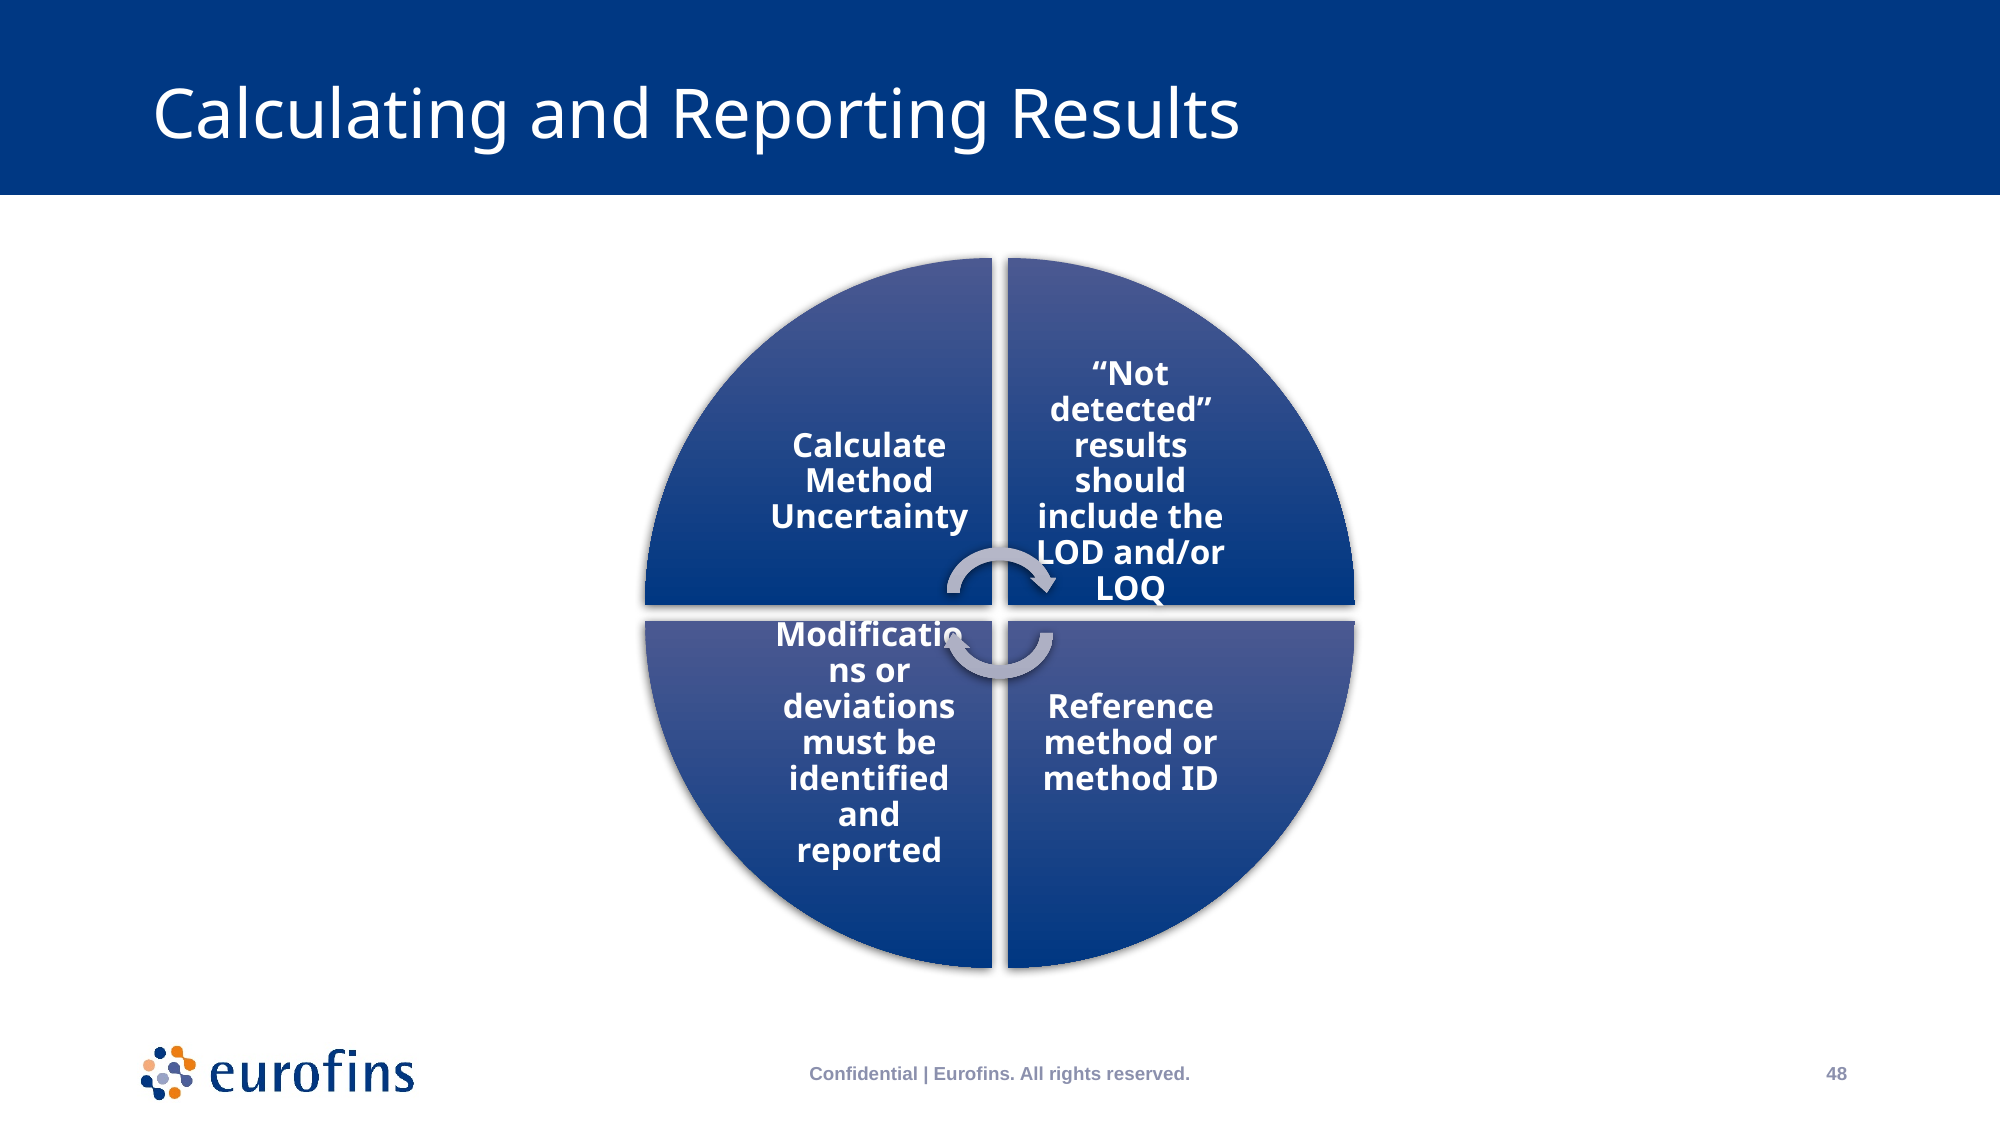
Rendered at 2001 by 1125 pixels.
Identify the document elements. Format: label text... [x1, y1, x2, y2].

slide_number 48 [1412, 1042, 1863, 1103]
picture [137, 1042, 419, 1103]
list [137, 212, 1863, 1014]
title Calculating and Reporting Results [137, 59, 1863, 173]
footer Confidential | Eurofins. All rights reserved. [662, 1042, 1338, 1103]
